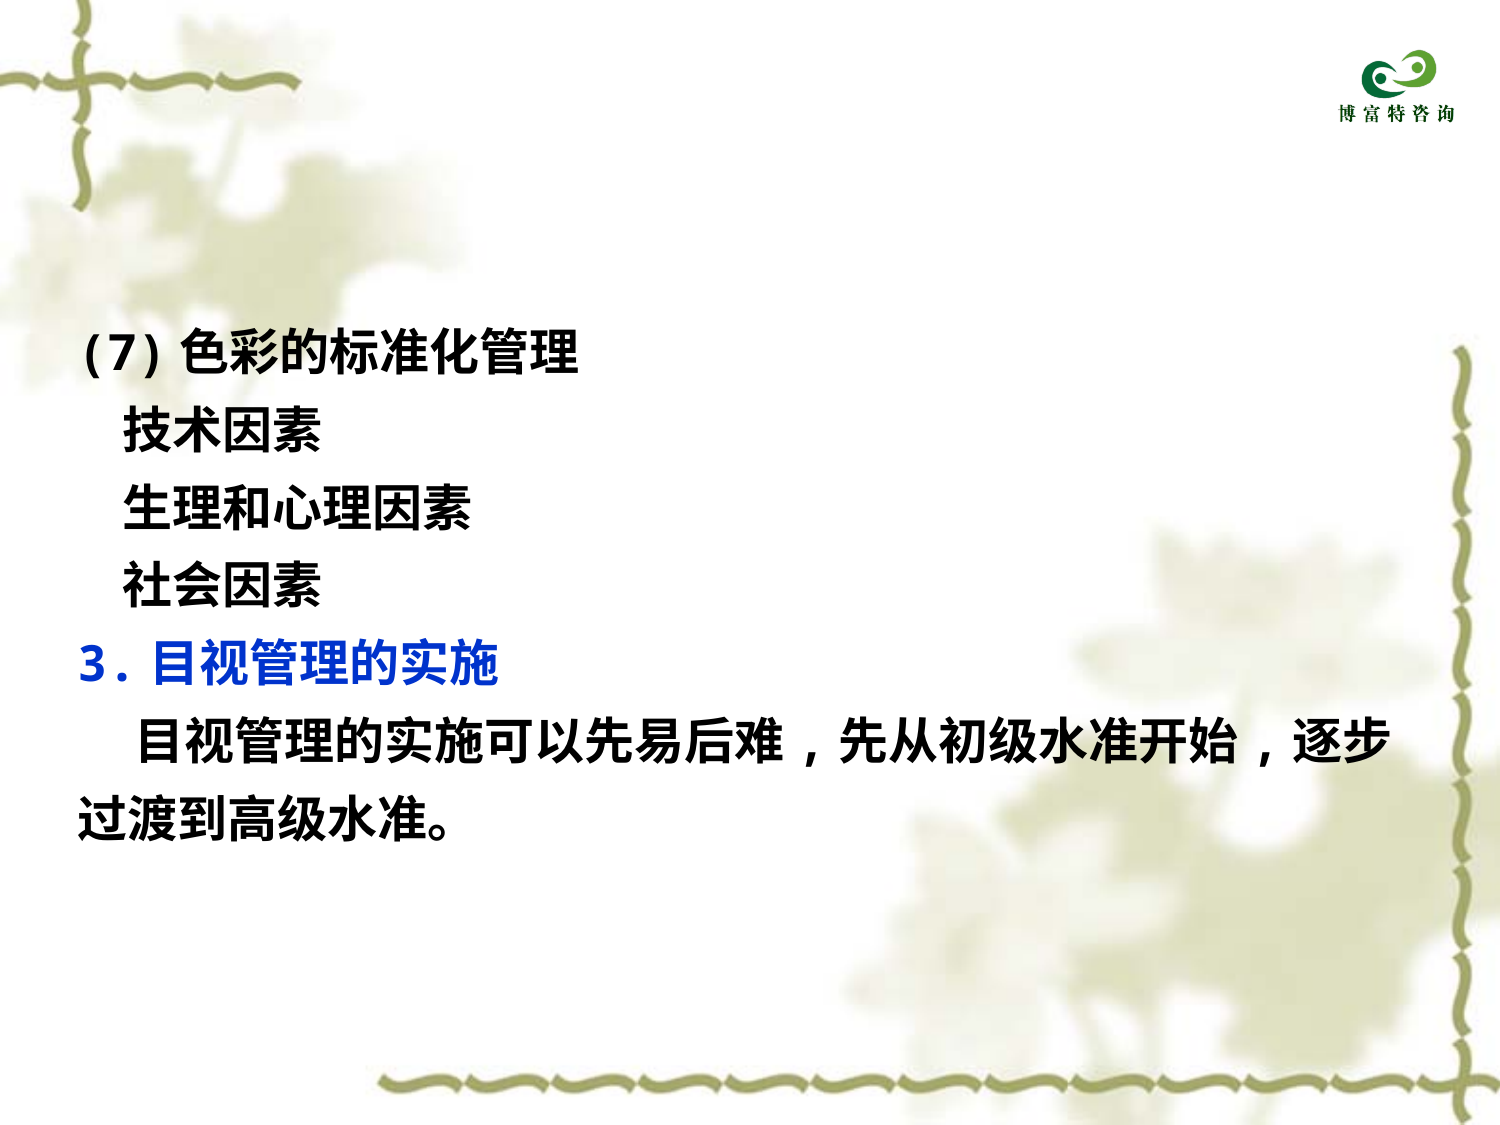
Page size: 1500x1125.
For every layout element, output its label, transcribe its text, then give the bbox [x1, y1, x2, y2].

picture [0, 0, 1500, 1125]
text_box (7)色彩的标准化管理 技术因素 生理和心理因素 社会因素 3.目视管理的实施 目视管理的实施可以先易后难,先从初级水准开始,逐步 过渡到高级水准。 [62, 75, 1425, 1075]
